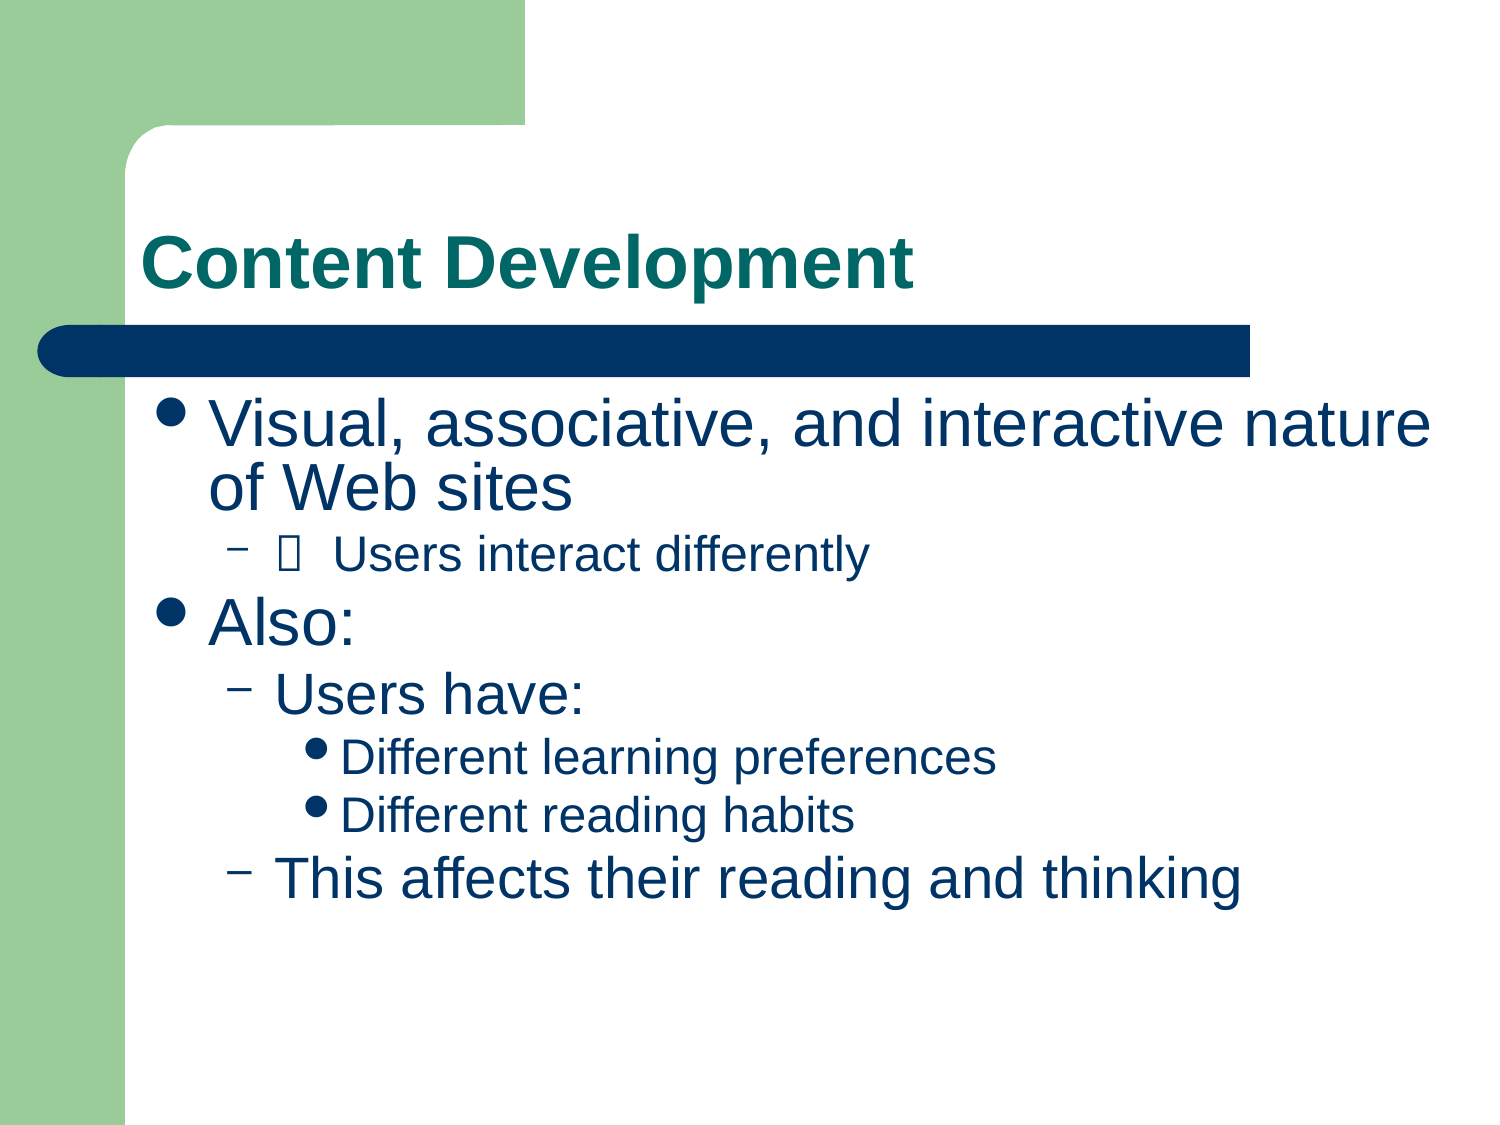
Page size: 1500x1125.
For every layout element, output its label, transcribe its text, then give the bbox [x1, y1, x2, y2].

list Visual, associative, and interactive nature of Web sites  Users interact differently Also: Users have: Different learning preferences Different reading habits This affects their reading and thinking [137, 387, 1500, 1051]
title Content Development [124, 124, 1426, 313]
